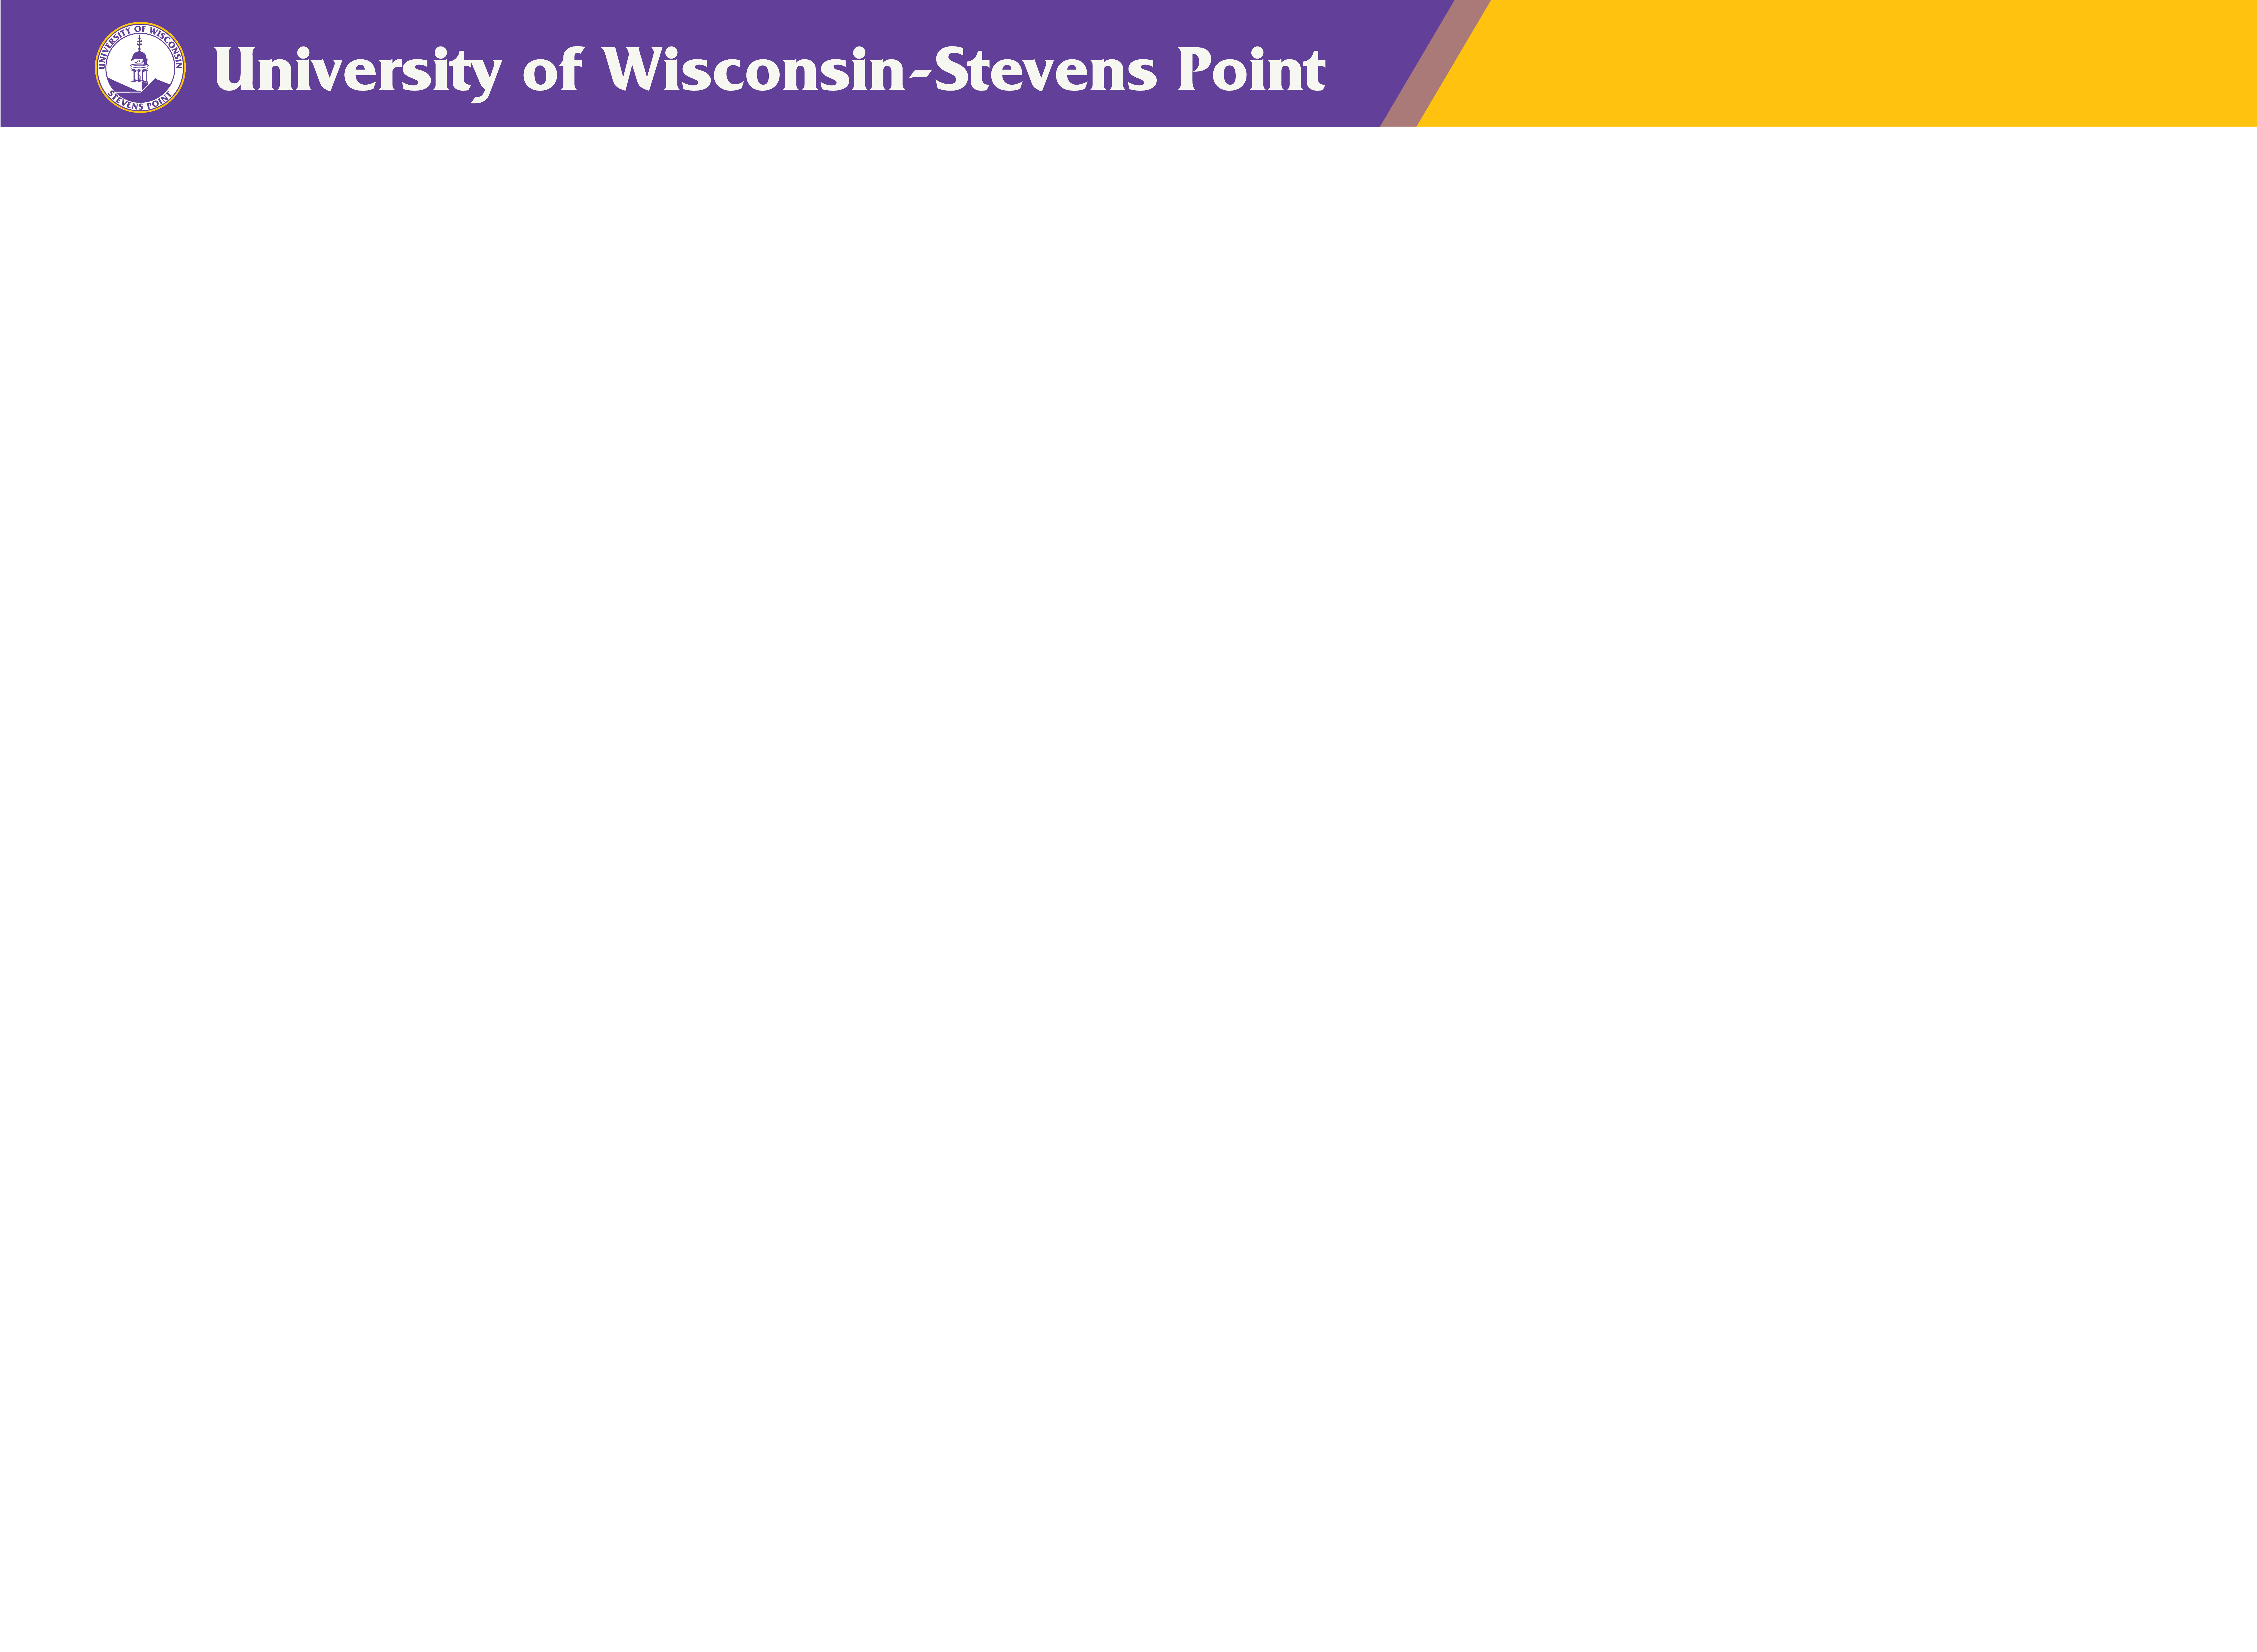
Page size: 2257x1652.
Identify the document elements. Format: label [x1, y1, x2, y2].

picture [0, 0, 2257, 127]
